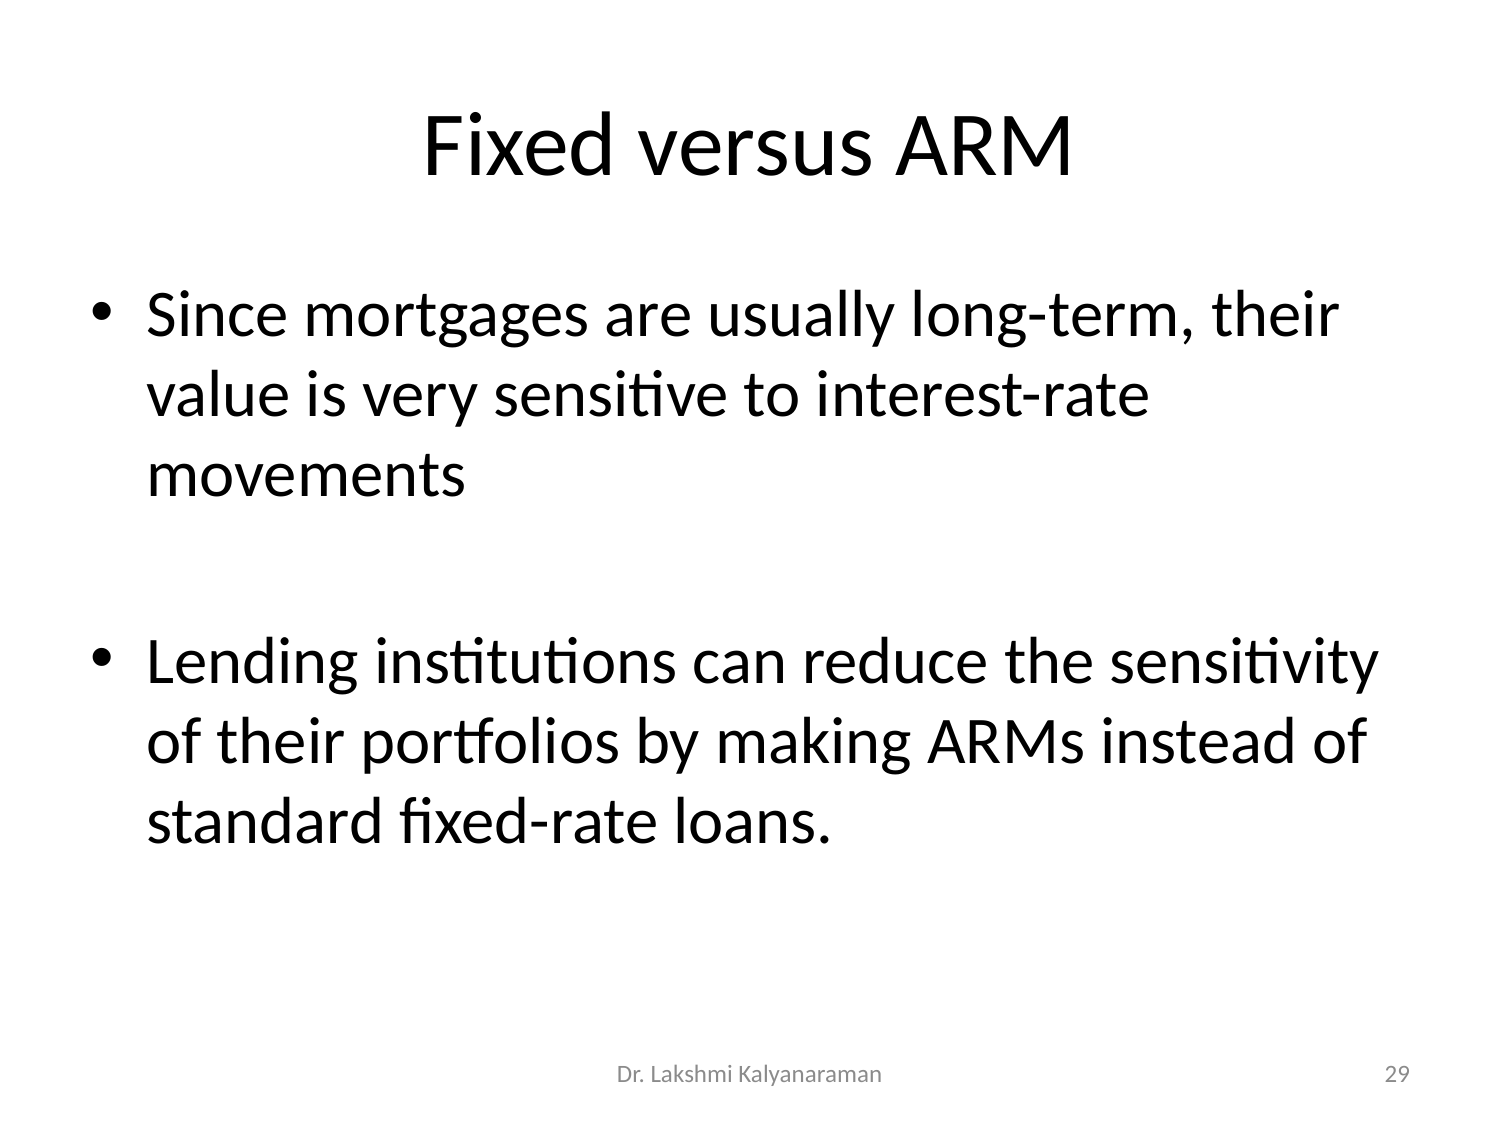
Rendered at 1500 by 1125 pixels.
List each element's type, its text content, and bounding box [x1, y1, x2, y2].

slide_number 29 [1074, 1042, 1425, 1103]
footer Dr. Lakshmi Kalyanaraman [512, 1042, 988, 1103]
title Fixed versus ARM [75, 45, 1425, 233]
list Since mortgages are usually long-term, their value is very sensitive to interest-rate movements Lending institutions can reduce the sensitivity of their portfolios by making ARMs instead of standard fixed-rate loans. [75, 262, 1425, 1005]
